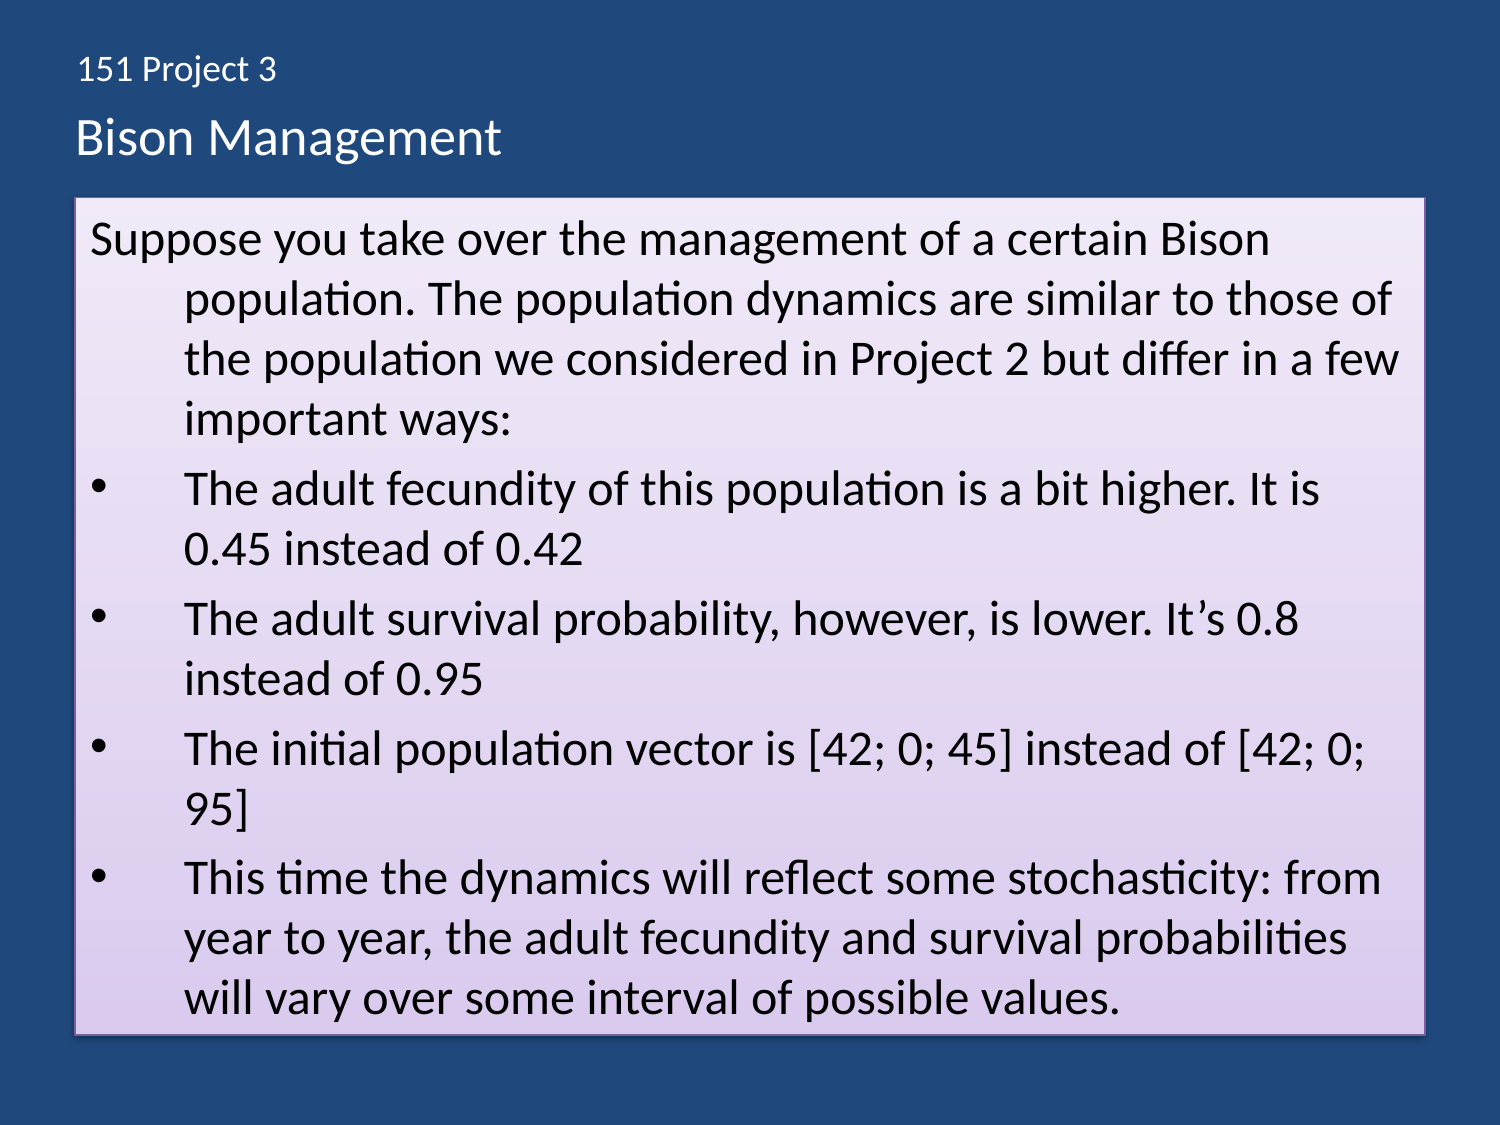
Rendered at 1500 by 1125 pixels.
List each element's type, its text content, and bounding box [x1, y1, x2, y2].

title Bison Management [60, 93, 1411, 175]
list Suppose you take over the management of a certain Bison population. The population dynamics are similar to those of the population we considered in Project 2 but differ in a few important ways: The adult fecundity of this population is a bit higher. It is 0.45 instead of 0.42 The adult survival probability, however, is lower. It’s 0.8 instead of 0.95 The initial population vector is [42; 0; 45] instead of [42; 0; 95] This time the dynamics will reflect some stochasticity: from year to year, the adult fecundity and survival probabilities will vary over some interval of possible values. [74, 197, 1426, 1036]
text_box 151 Project 3 [61, 36, 1402, 96]
